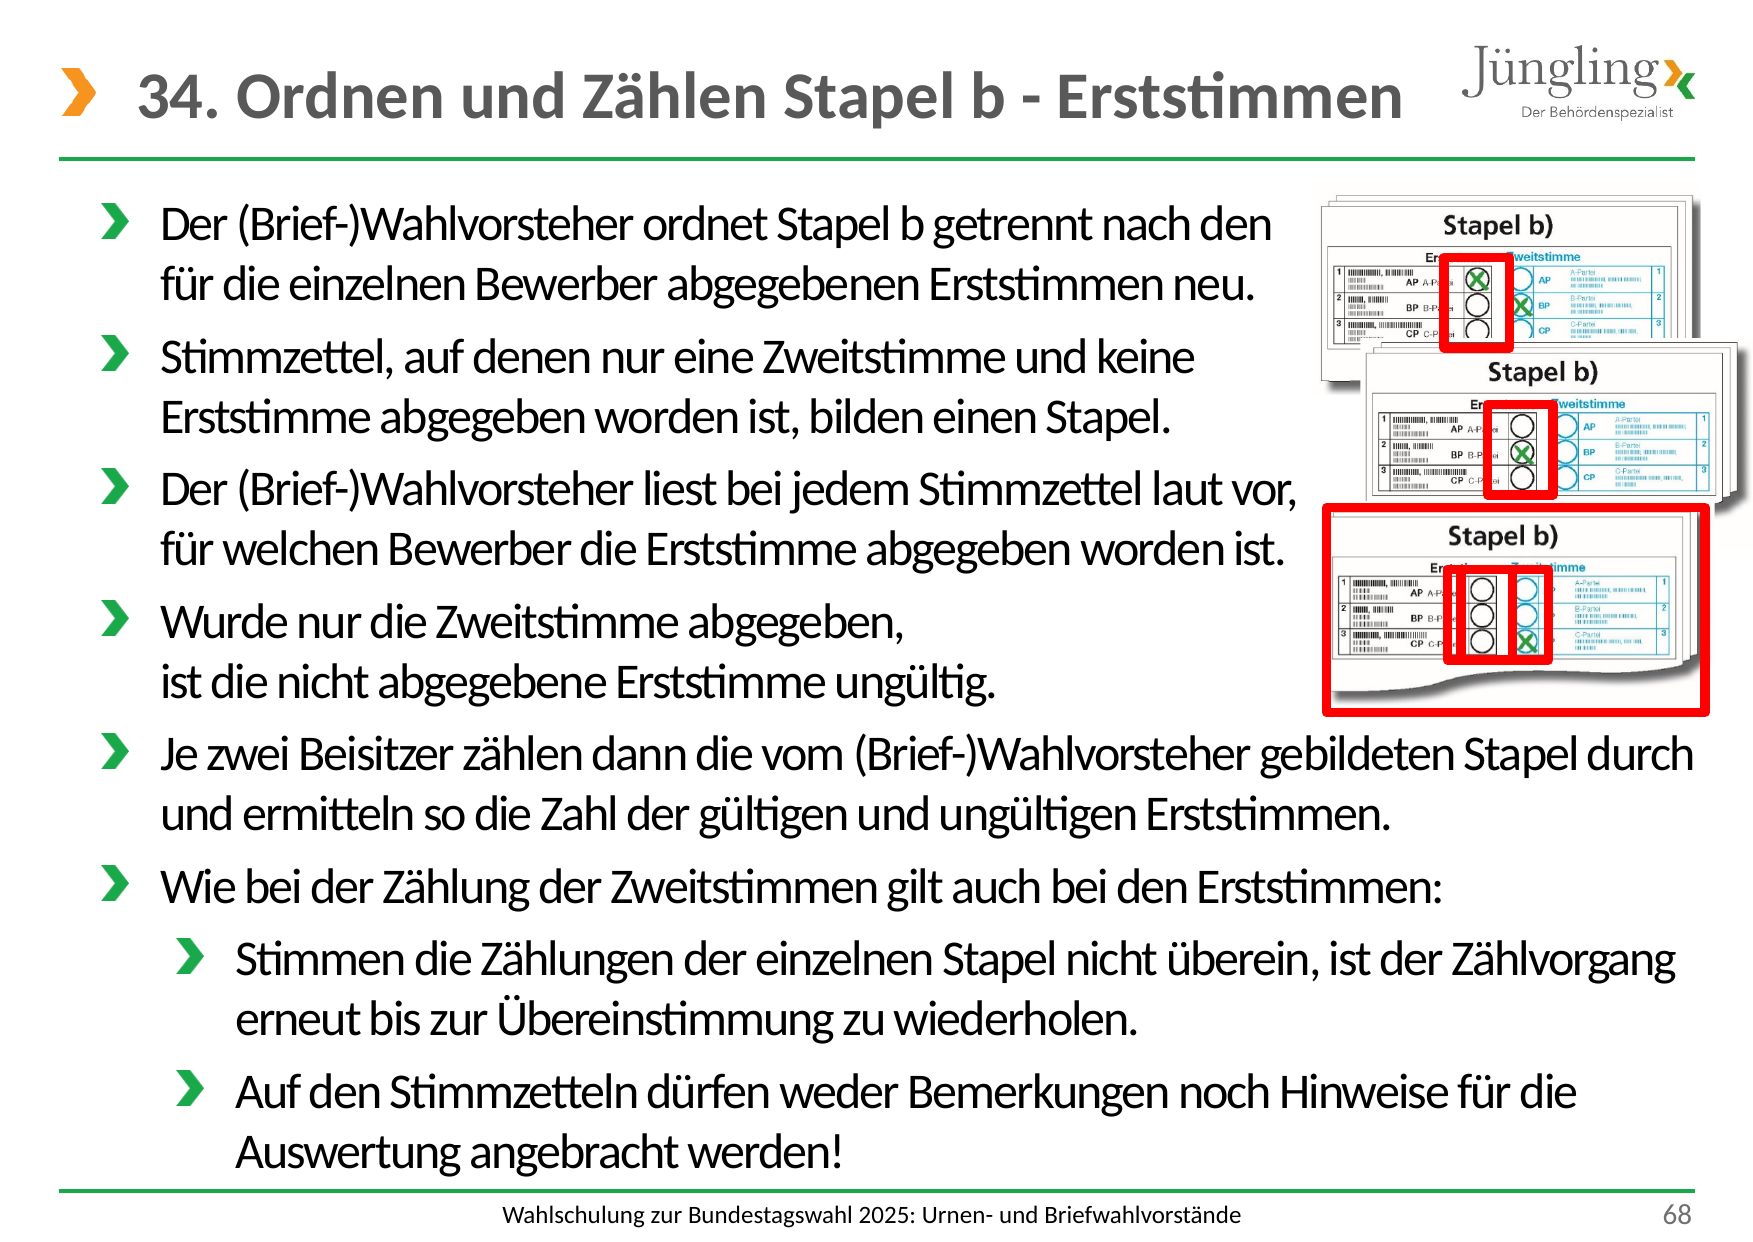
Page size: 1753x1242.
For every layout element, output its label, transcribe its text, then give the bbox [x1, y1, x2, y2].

picture [101, 335, 129, 371]
picture [101, 733, 129, 769]
picture [176, 1070, 204, 1106]
picture [1462, 45, 1695, 121]
picture [176, 938, 204, 974]
picture [61, 68, 96, 116]
picture [101, 468, 129, 504]
picture [101, 600, 129, 636]
picture [101, 865, 129, 901]
title 34. Ordnen und Zählen Stapel b - Erststimmen [59, 51, 1643, 260]
slide_number 68 [1288, 1195, 1692, 1232]
text_box Der (Brief-)Wahlvorsteher ordnet Stapel b getrennt nach den für die einzelnen Bewerber abgegebenen Erststimmen neu. Stimmzettel, auf denen nur eine Zweitstimme und keine Erststimme abgegeben worden ist, bilden einen Stapel. Der (Brief-)Wahlvorsteher liest bei jedem Stimmzettel laut vor, für welchen Bewerber die Erststimme abgegeben worden ist. Wurde nur die Zweitstimme abgegeben, ist die nicht abgegebene Erststimme ungültig. Je zwei Beisitzer zählen dann die vom (Brief-)Wahlvorsteher gebildeten Stapel durch und ermitteln so die Zahl der gültigen und ungültigen Erststimmen. Wie bei der Zählung der Zweitstimmen gilt auch bei den Erststimmen: Stimmen die Zählungen der einzelnen Stapel nicht überein, ist der Zählvorgang erneut bis zur Übereinstimmung zu wiederholen. Auf den Stimmzetteln dürfen weder Bemerkungen noch Hinweise für die Auswertung angebracht werden! [88, 260, 1708, 1179]
picture [1312, 181, 1753, 713]
